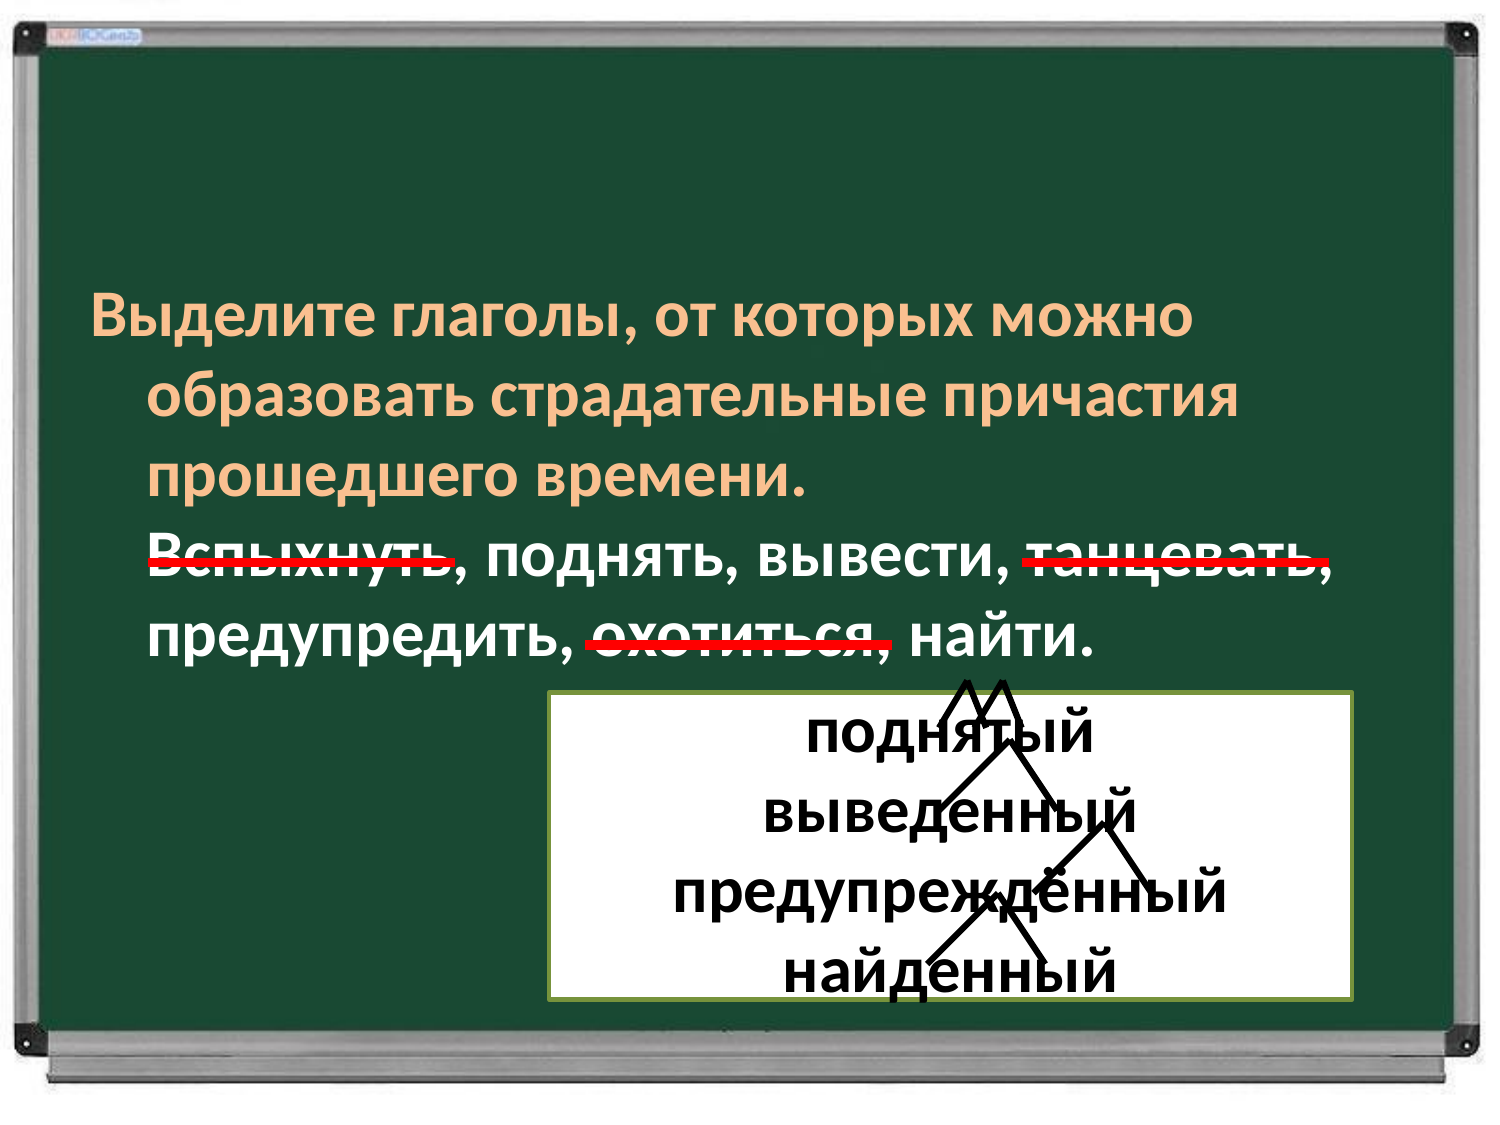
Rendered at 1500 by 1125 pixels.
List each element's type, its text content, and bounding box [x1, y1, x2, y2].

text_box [938, 680, 987, 729]
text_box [988, 680, 1022, 729]
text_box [1033, 822, 1152, 894]
text_box поднятый выведенный предупреждённый найденный [547, 690, 1354, 1002]
picture [0, 0, 1500, 1125]
list Выделите глаголы, от которых можно образовать страдательные причастия прошедшего времени. Вспыхнуть, поднять, вывести, танцевать, предупредить, охотиться, найти. [74, 262, 1426, 1006]
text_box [938, 739, 1058, 811]
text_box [926, 892, 1046, 965]
